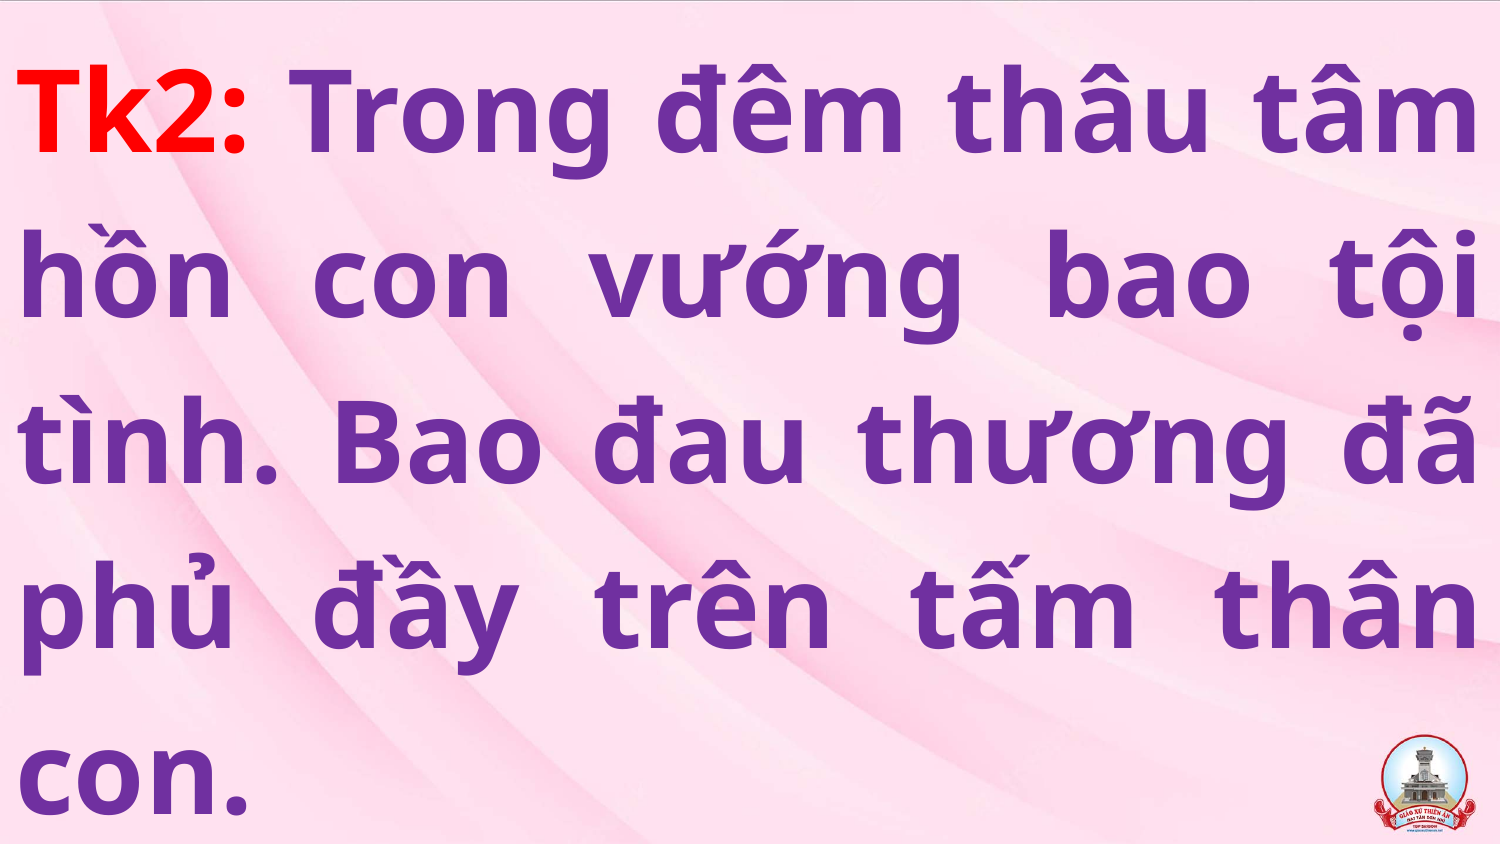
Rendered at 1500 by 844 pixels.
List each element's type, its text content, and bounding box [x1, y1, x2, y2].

list Tk2: Trong đêm thâu tâm hồn con vướng bao tội tình. Bao đau thương đã phủ đầy trên tấm thân con. [0, 1, 1500, 844]
